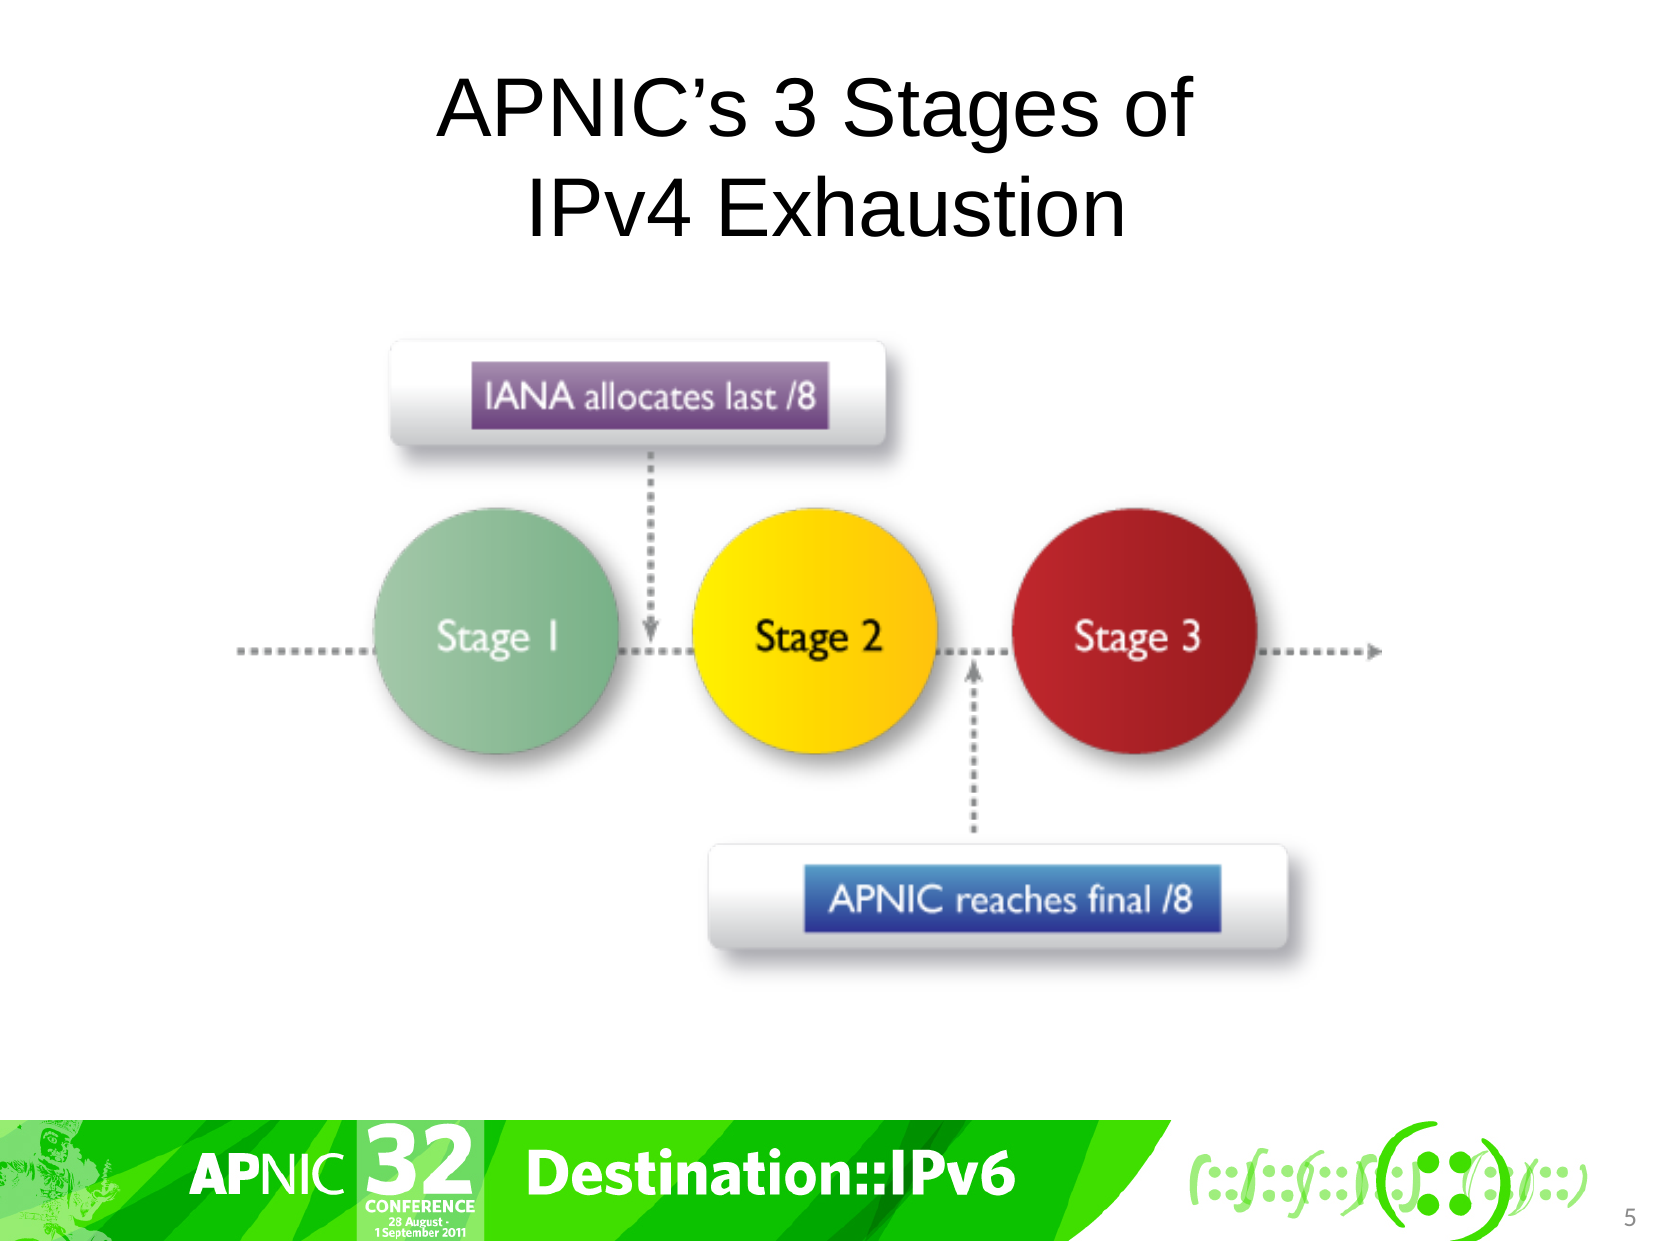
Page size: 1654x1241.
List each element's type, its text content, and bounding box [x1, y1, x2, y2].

picture [0, 1120, 1654, 1241]
picture [236, 324, 1383, 998]
title APNIC’s 3 Stages of IPv4 Exhaustion [82, 49, 1572, 257]
slide_number 5 [1267, 1182, 1654, 1241]
